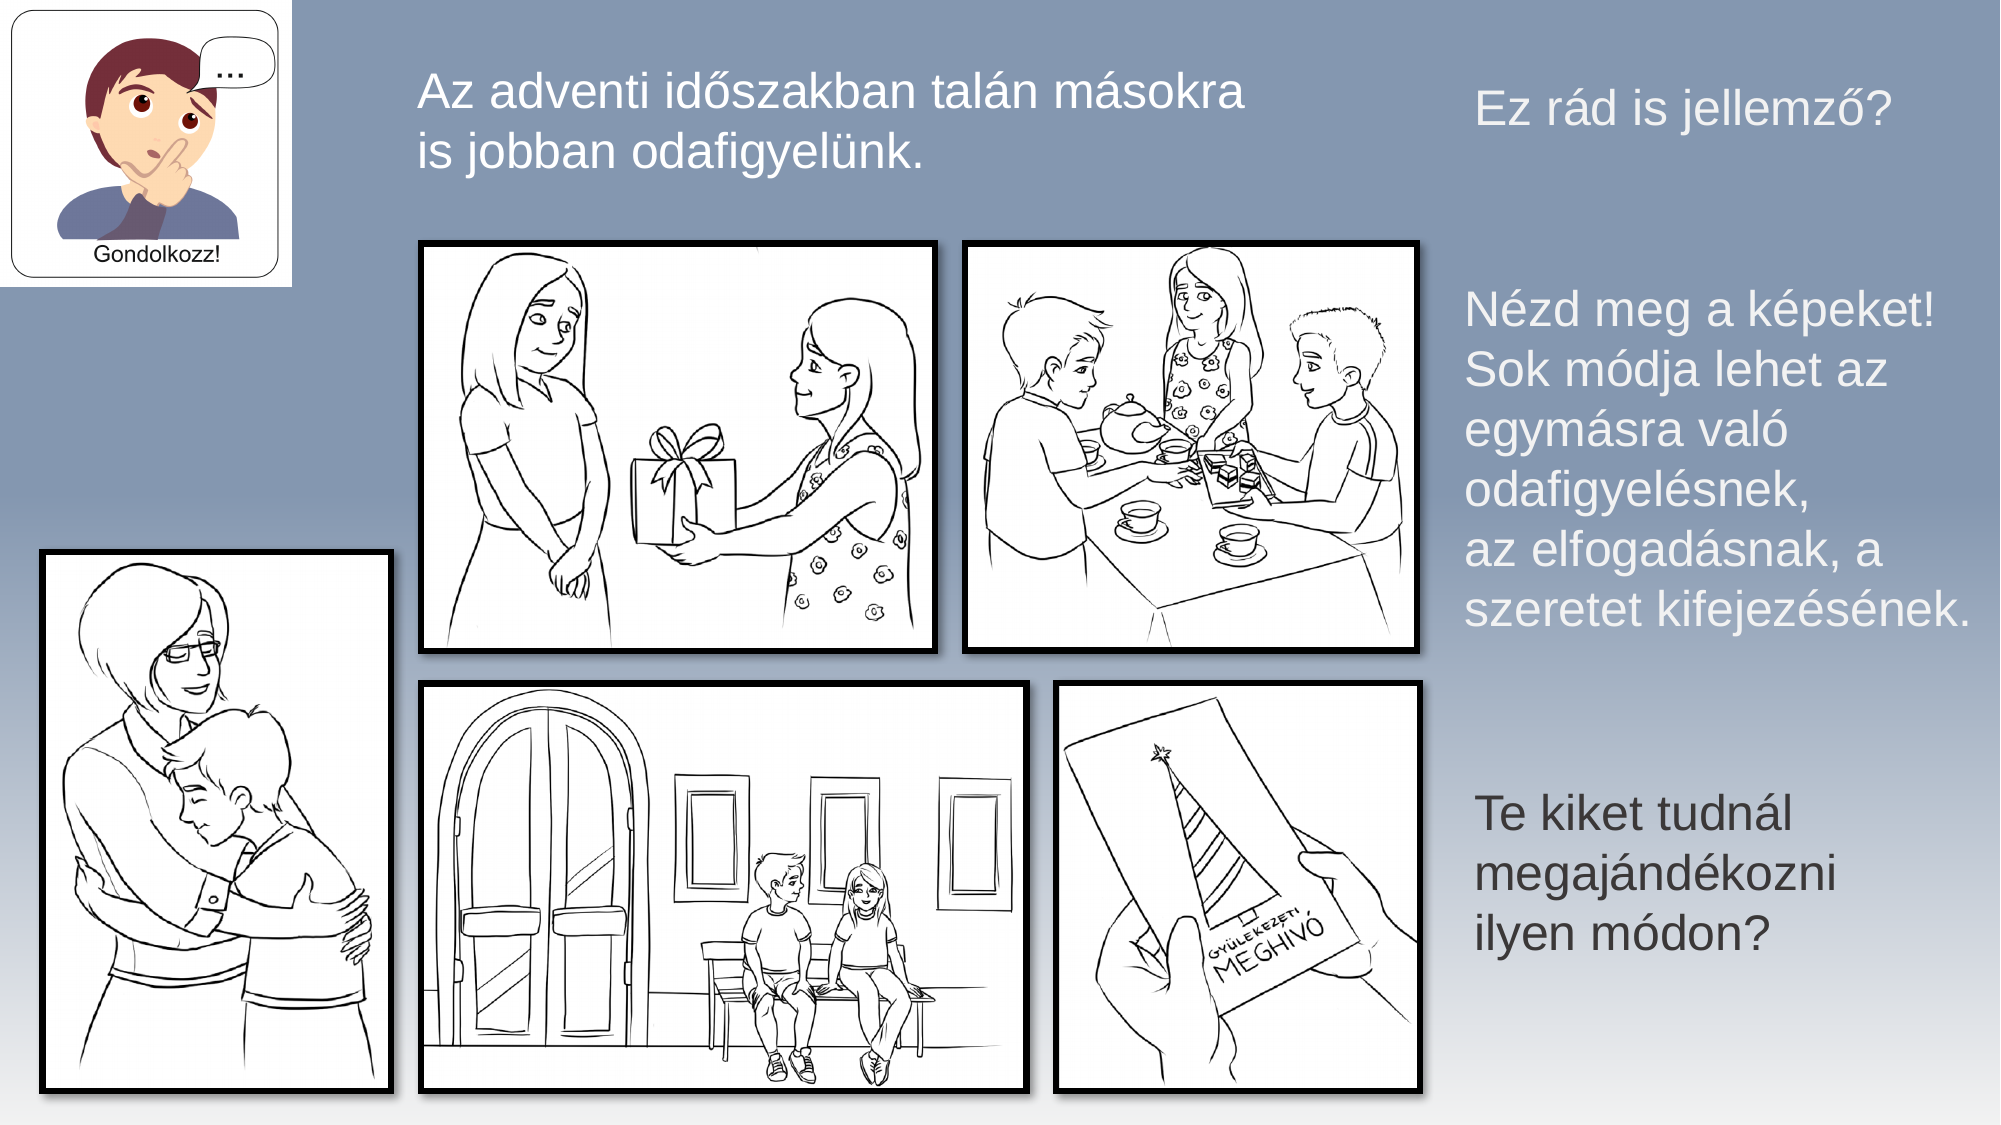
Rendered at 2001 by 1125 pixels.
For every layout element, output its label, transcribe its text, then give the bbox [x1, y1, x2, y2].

picture [45, 554, 389, 1088]
picture [1059, 686, 1418, 1088]
text_box Nézd meg a képeket! Sok módja lehet az egymásra való odafigyelésnek, az elfogadásnak, a szeretet kifejezésének. [1449, 268, 2000, 644]
picture [424, 246, 932, 648]
picture [0, 0, 292, 288]
text_box Ez rád is jellemző? [1459, 67, 1974, 143]
text_box Az adventi időszakban talán másokra is jobban odafigyelünk. [402, 51, 1290, 186]
picture [424, 686, 1024, 1088]
picture [967, 246, 1414, 648]
text_box Te kiket tudnál megajándékozni ilyen módon? [1459, 772, 1973, 968]
